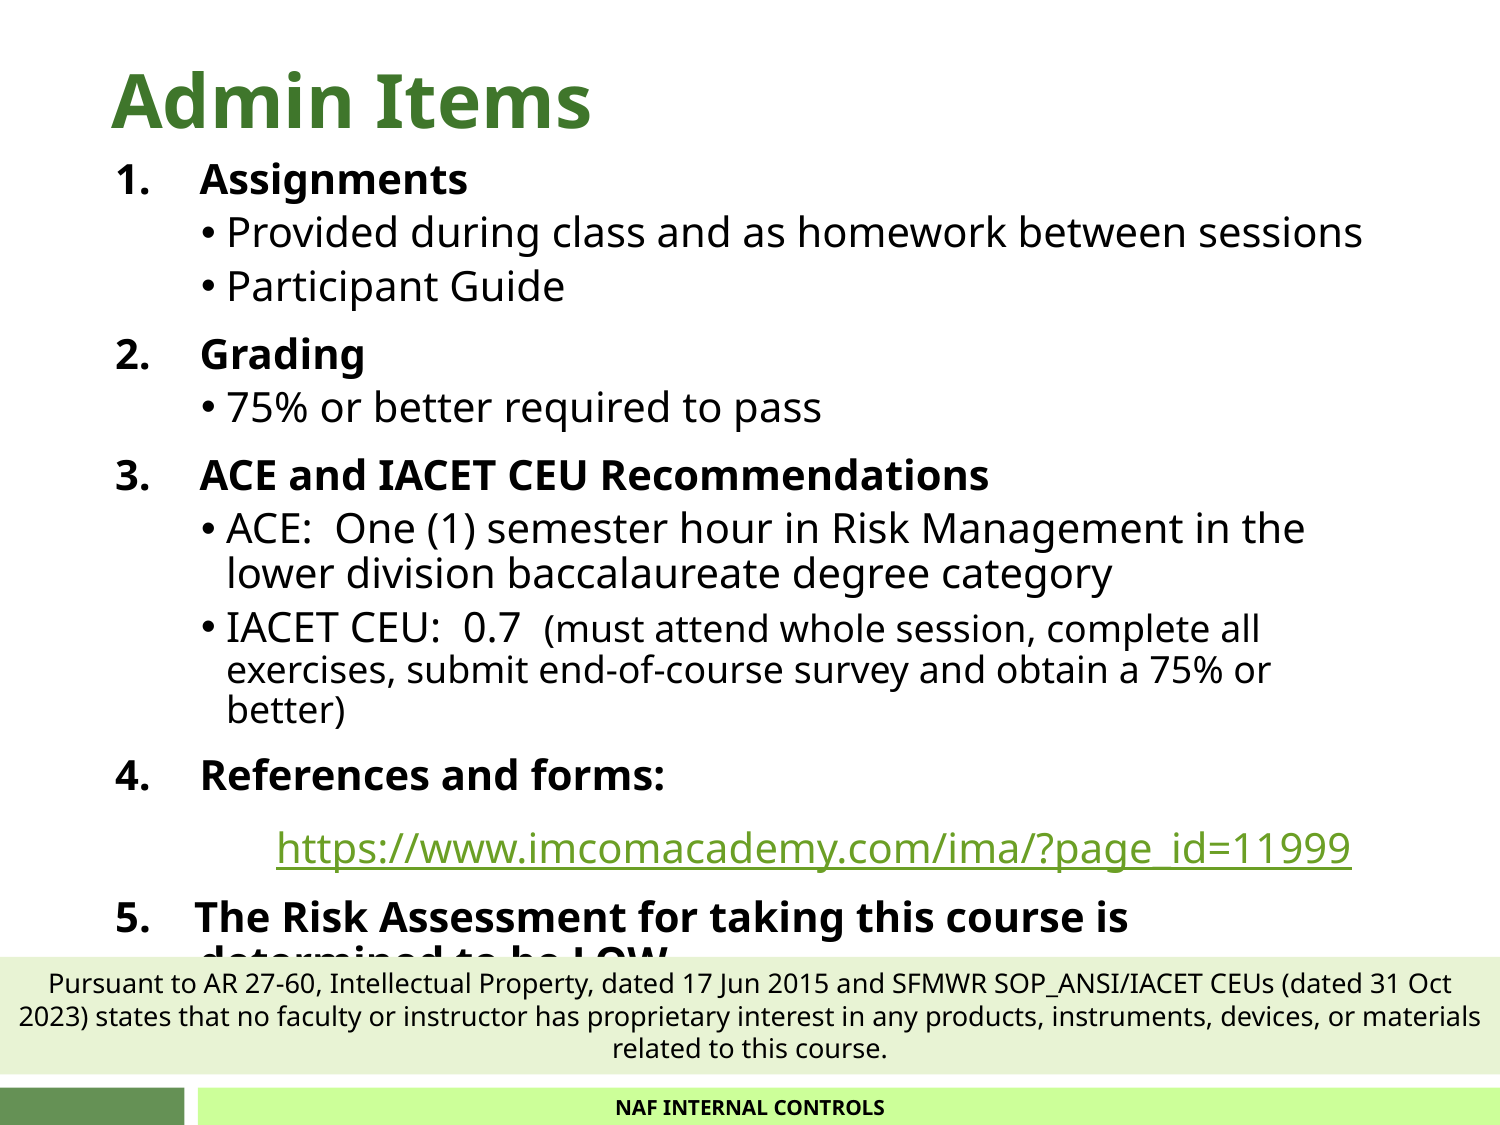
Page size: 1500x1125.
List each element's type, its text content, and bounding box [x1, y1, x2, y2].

title Admin Items [96, 41, 1500, 152]
footer NAF INTERNAL CONTROLS [0, 1087, 1500, 1125]
list Assignments Provided during class and as homework between sessions Participant Guide Grading 75% or better required to pass ACE and IACET CEU Recommendations ACE: One (1) semester hour in Risk Management in the lower division baccalaureate degree category IACET CEU: 0.7 (must attend whole session, complete all exercises, submit end-of-course survey and obtain a 75% or better) References and forms: https://www.imcomacademy.com/ima/?page_id=11999 5. The Risk Assessment for taking this course is determined to be LOW [100, 152, 1400, 928]
text_box Pursuant to AR 27-60, Intellectual Property, dated 17 Jun 2015 and SFMWR SOP_ANSI/IACET CEUs (dated 31 Oct 2023) states that no faculty or instructor has proprietary interest in any products, instruments, devices, or materials related to this course. [0, 956, 1500, 1075]
